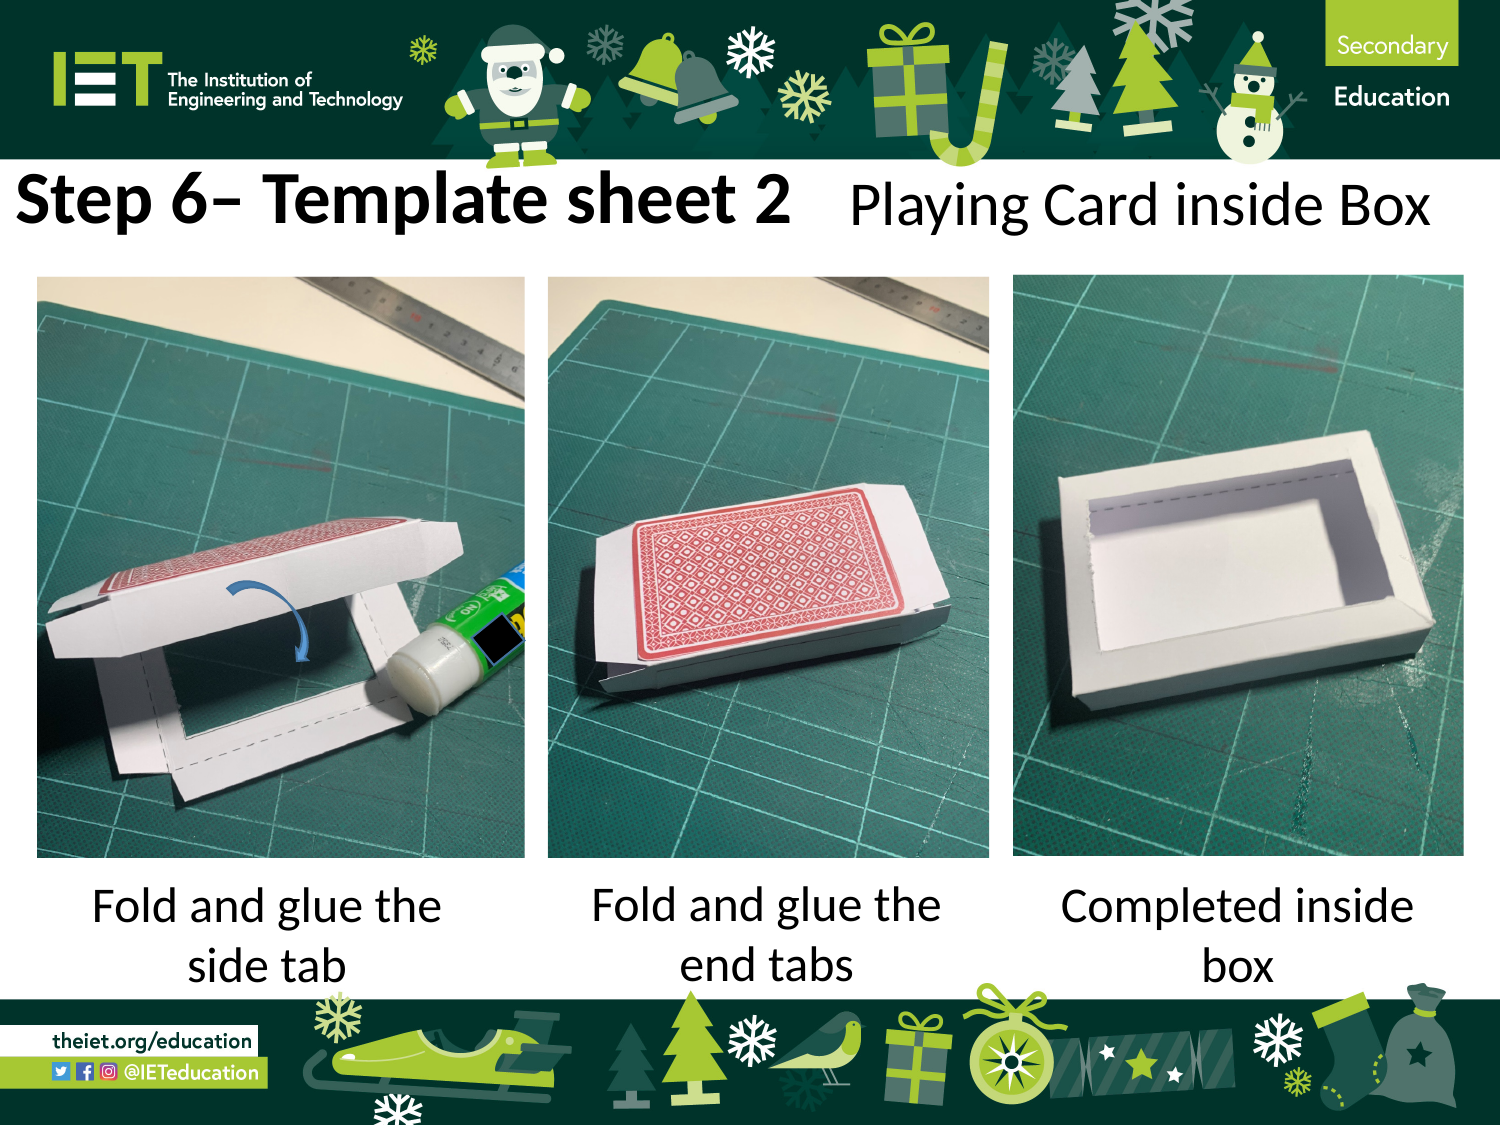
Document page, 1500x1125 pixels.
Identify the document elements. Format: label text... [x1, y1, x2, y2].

picture [0, 0, 1500, 155]
text_box Fold and glue the side tab [36, 864, 498, 1000]
text_box Fold and glue the end tabs [547, 863, 986, 999]
picture [0, 246, 1500, 1125]
text_box Step 6– Template sheet 2 [0, 151, 944, 258]
text_box Playing Card inside Box [835, 155, 1500, 246]
text_box Completed inside box [1012, 864, 1464, 1000]
